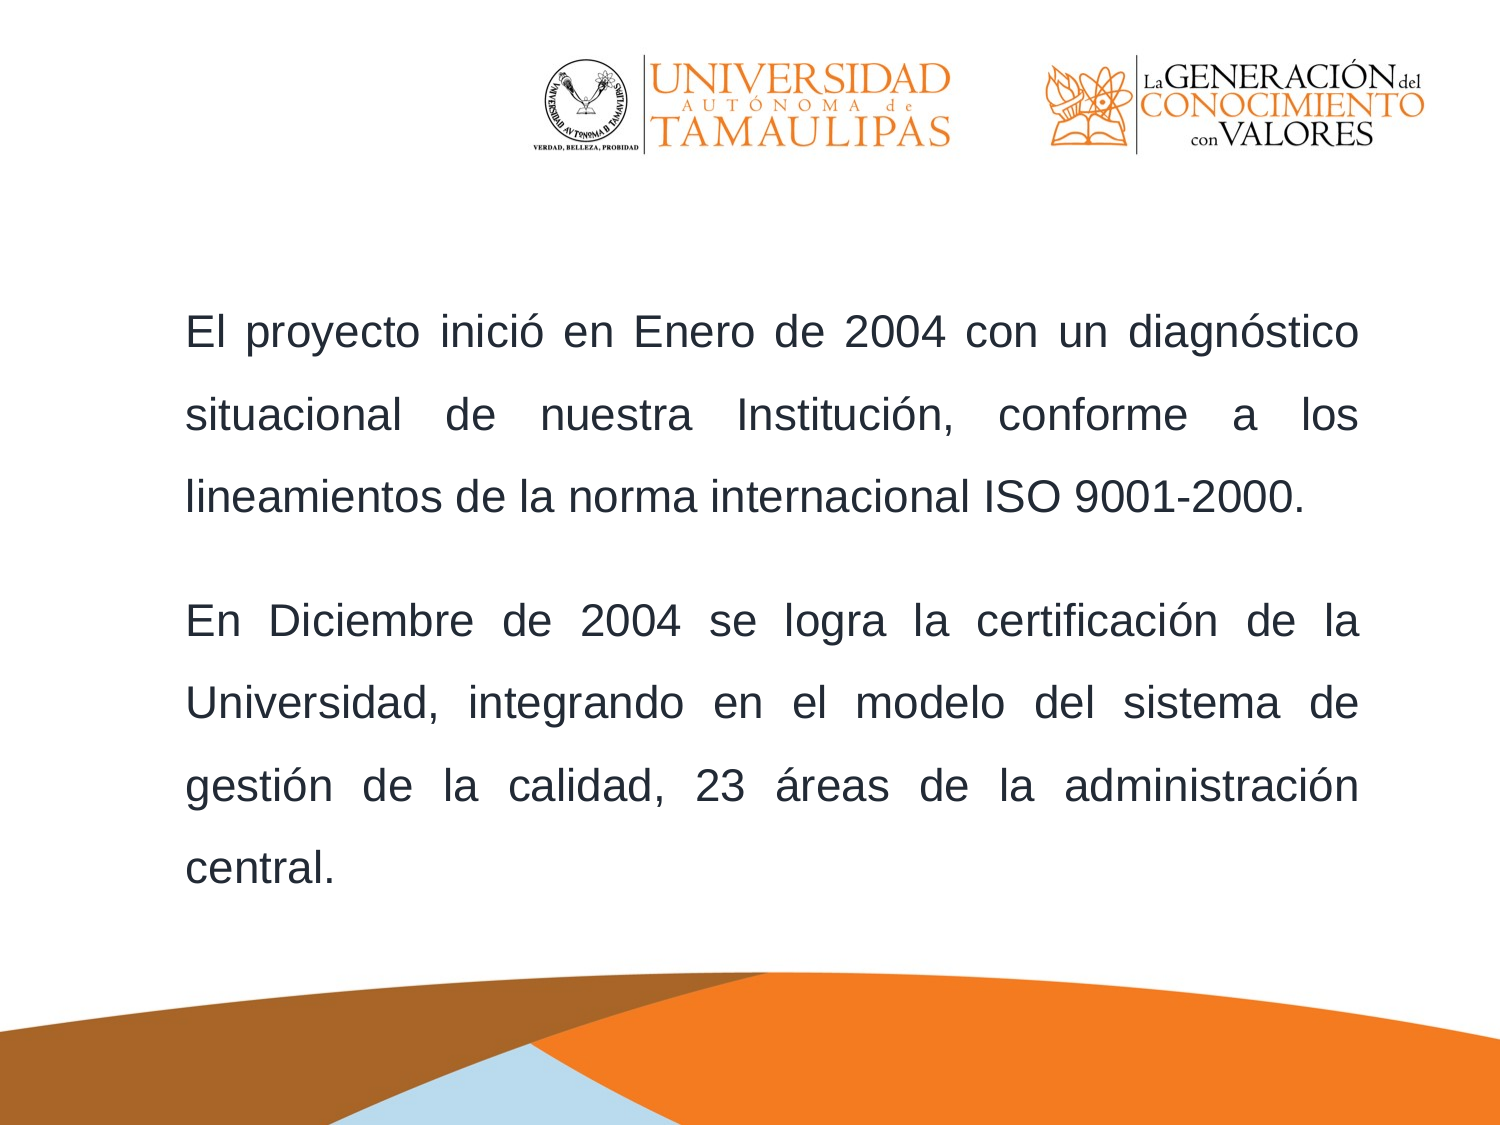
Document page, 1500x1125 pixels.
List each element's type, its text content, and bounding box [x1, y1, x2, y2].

picture [0, 0, 1500, 1125]
text_box El proyecto inició en Enero de 2004 con un diagnóstico situacional de nuestra Institución, conforme a los lineamientos de la norma internacional ISO 9001-2000. En Diciembre de 2004 se logra la certificación de la Universidad, integrando en el modelo del sistema de gestión de la calidad, 23 áreas de la administración central. [171, 267, 1376, 983]
